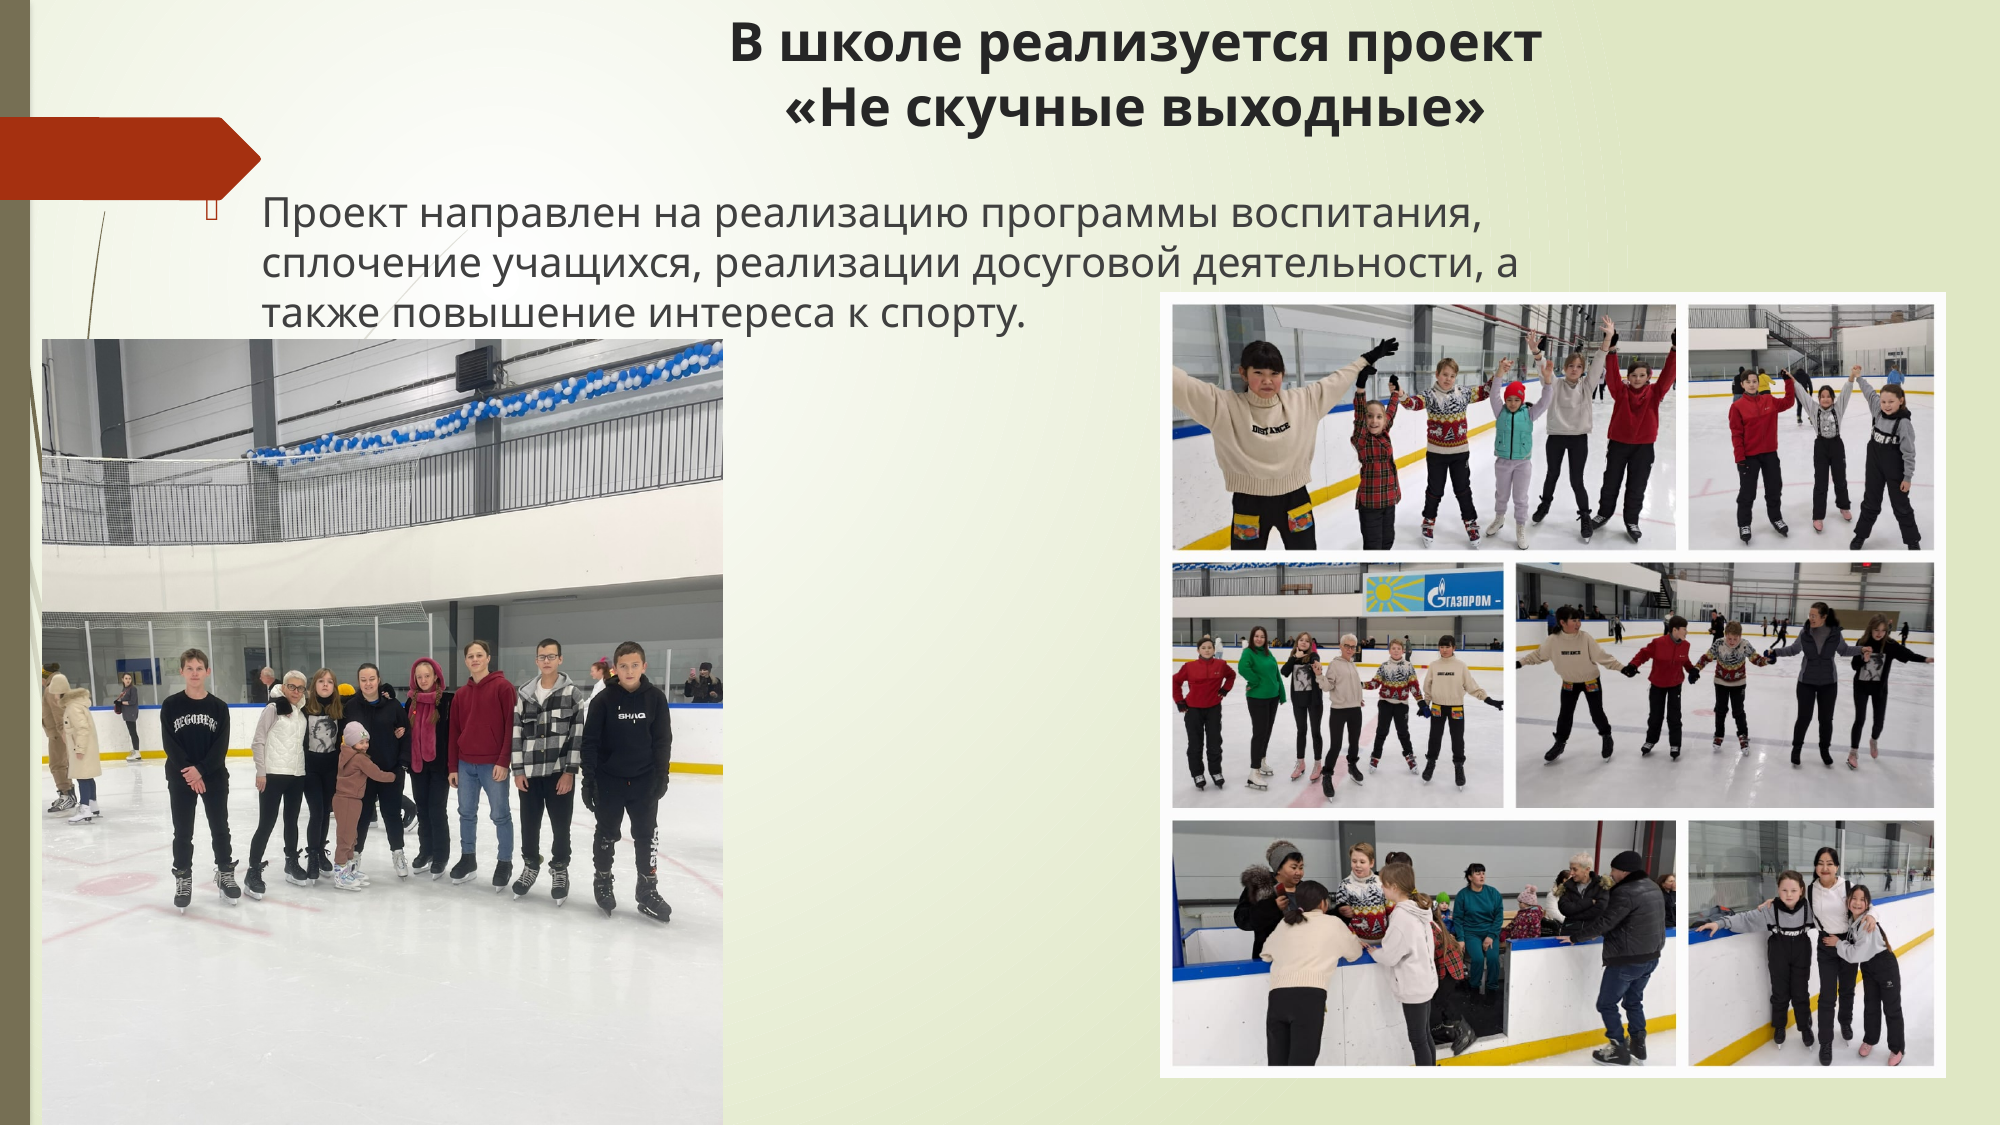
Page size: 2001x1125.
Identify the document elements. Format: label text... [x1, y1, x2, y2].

list Проект направлен на реализацию программы воспитания, сплочение учащихся, реализации досуговой деятельности, а также повышение интереса к спорту. [189, 177, 1653, 359]
picture [1160, 292, 1946, 1078]
title В школе реализуется проект «Не скучные выходные» [404, 0, 1867, 146]
picture [41, 339, 723, 1125]
